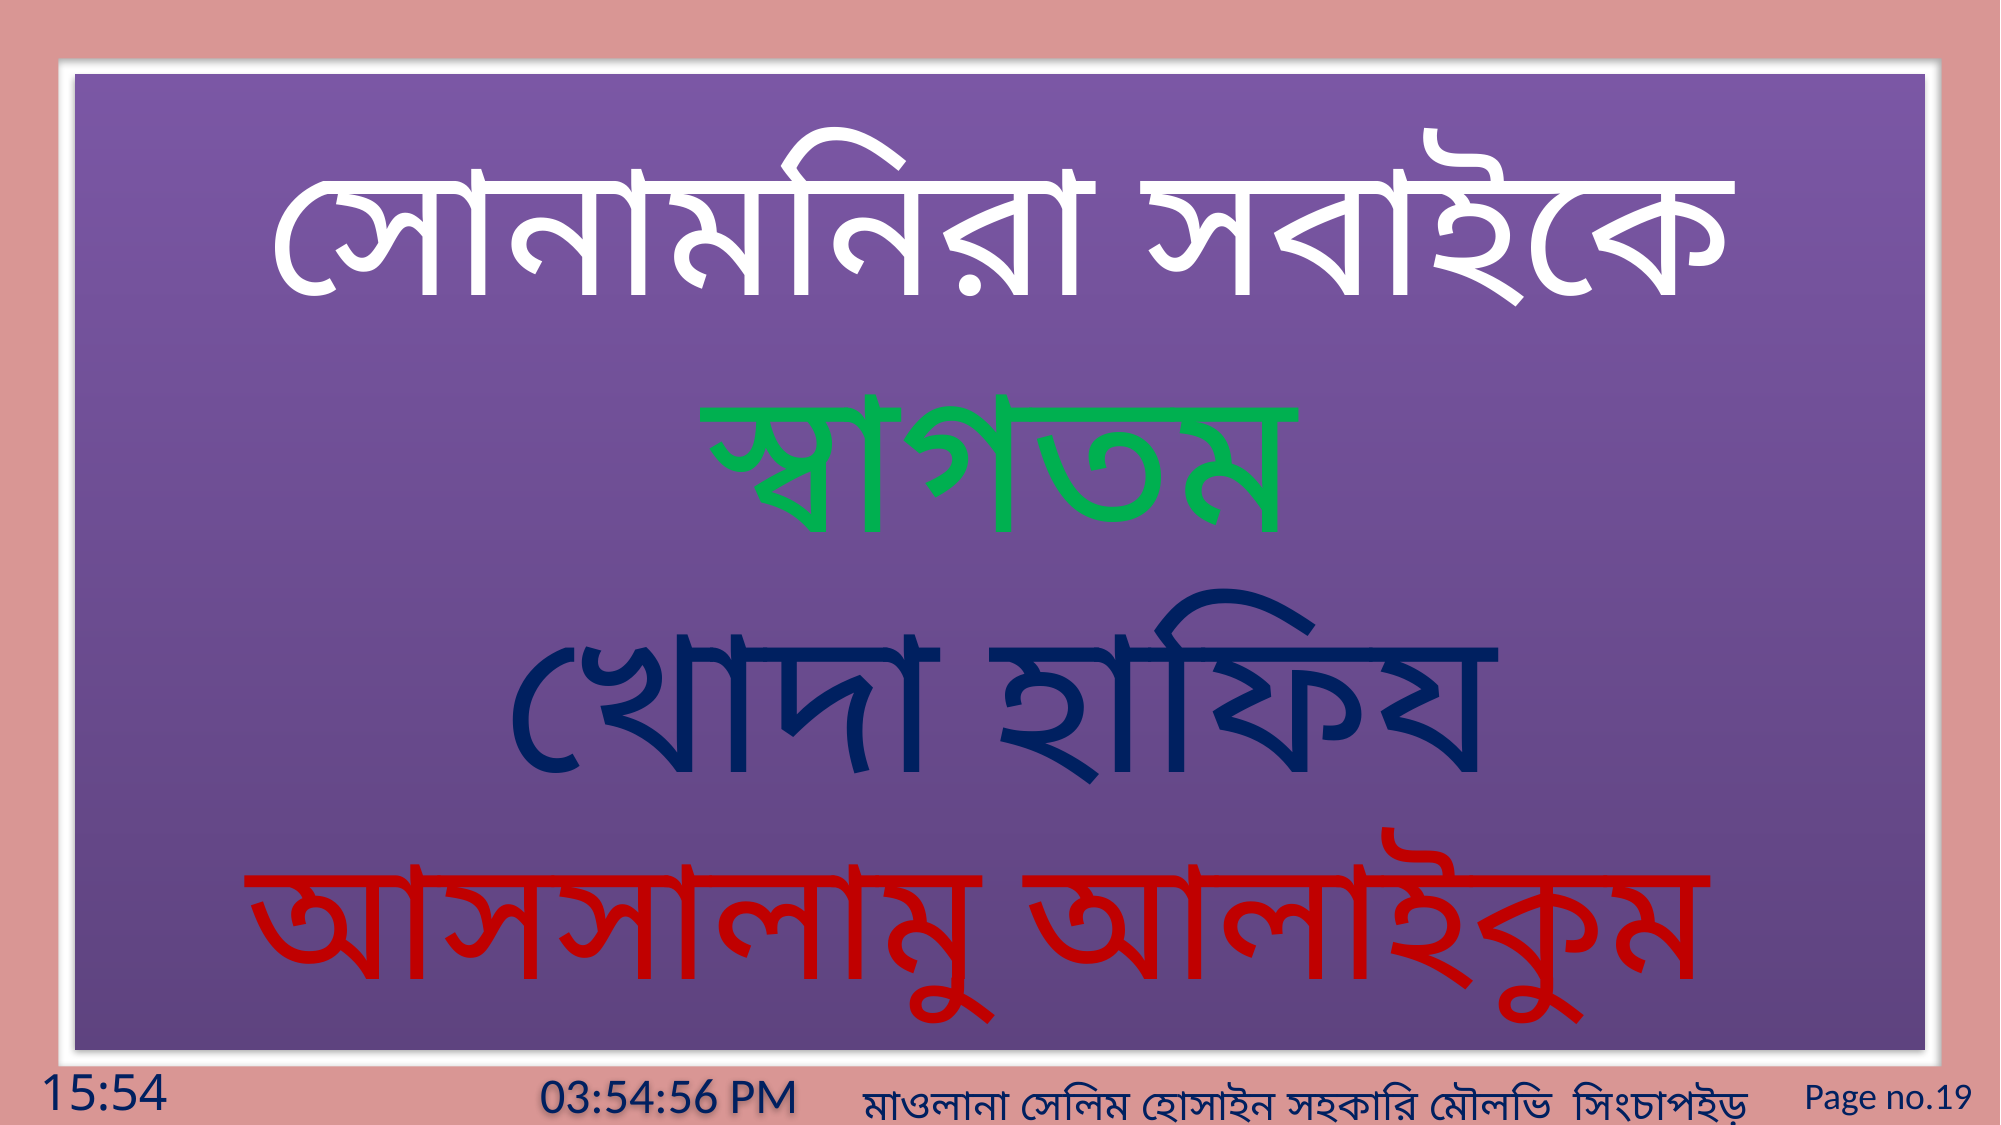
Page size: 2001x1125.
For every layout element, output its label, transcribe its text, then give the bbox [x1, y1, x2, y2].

text_box সোনামনিরা সবাইকে স্বাগতম খোদা হাফিয আসসালামু আলাইকুম [75, 74, 1925, 1050]
text_box মাওলানা সেলিম হোসাইন সহকারি মৌলভি সিংচাপইড় আলিম মাদ্রাসা। [896, 1071, 1788, 1125]
text_box [0, 0, 2000, 1125]
text_box Page no.19 [1774, 1064, 1988, 1125]
text_box 9:44:50 PM [522, 1059, 890, 1125]
text_box মঙ্গলবার, 03 মার্চ 2020 [24, 1064, 563, 1125]
